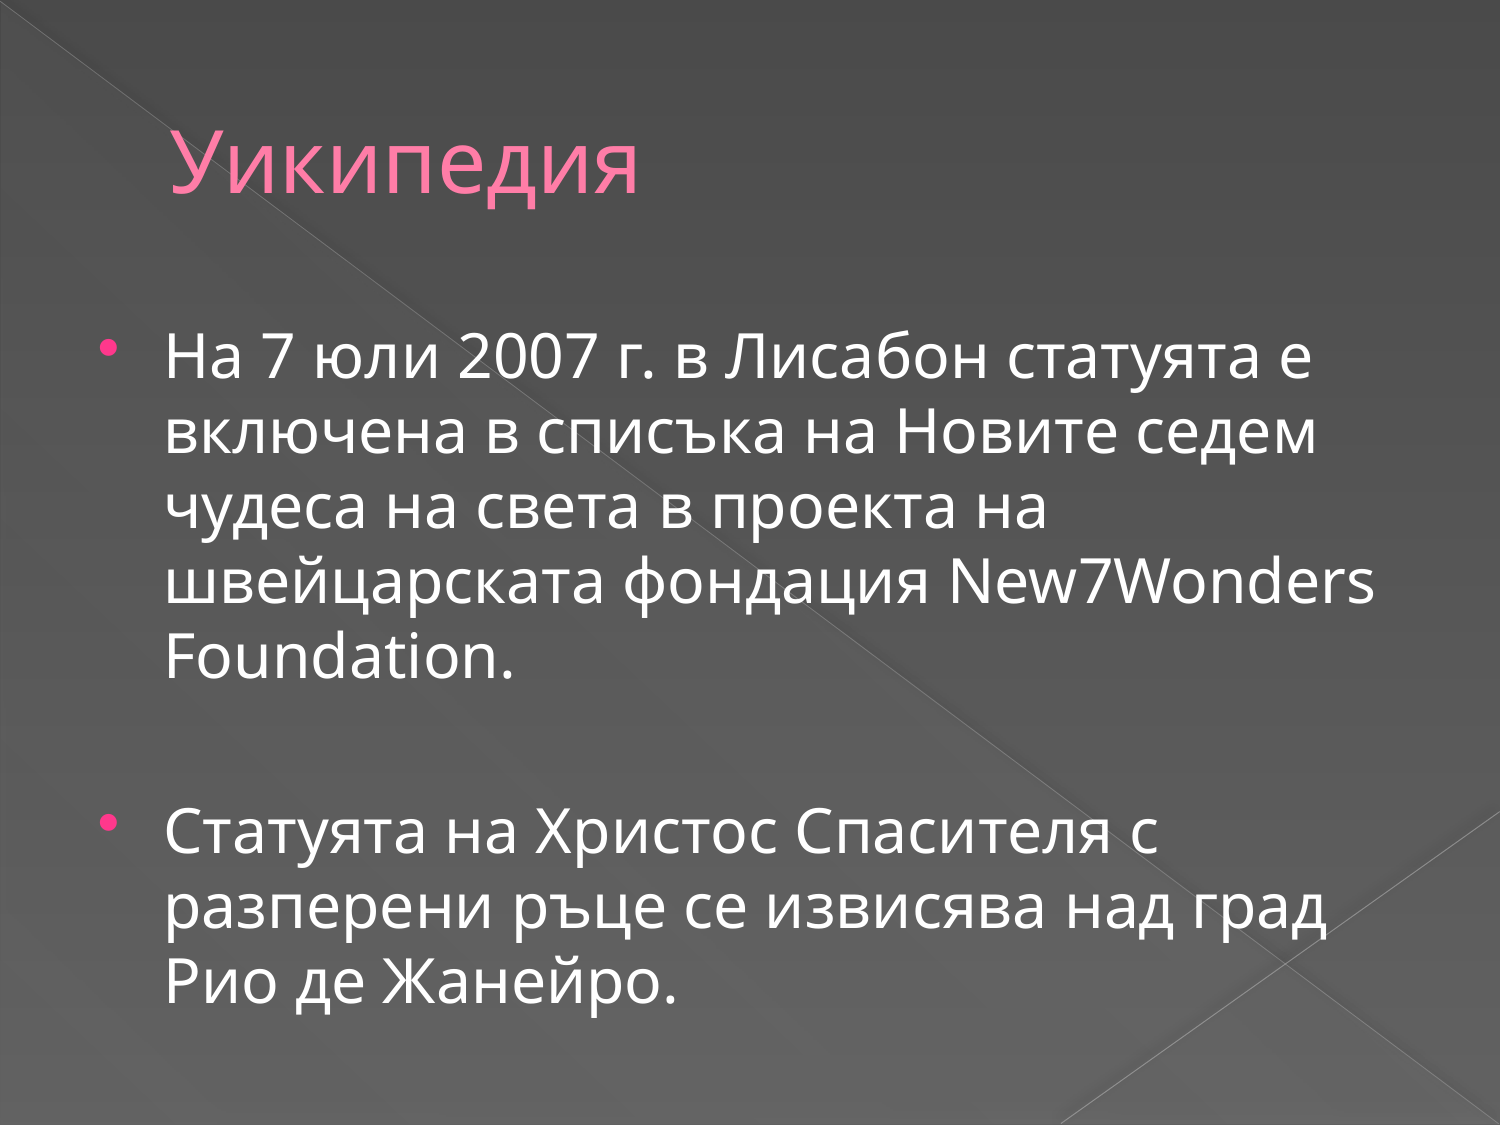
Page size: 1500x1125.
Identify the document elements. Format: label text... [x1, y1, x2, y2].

title Уикипедия [75, 43, 1425, 274]
list На 7 юли 2007 г. в Лисабон статуята е включена в списъка на Новите седем чудеса на света в проекта на швейцарската фондация New7Wonders Foundation. Статуята на Христос Спасителя с разперени ръце се извисява над град Рио де Жанейро. [75, 308, 1425, 1059]
